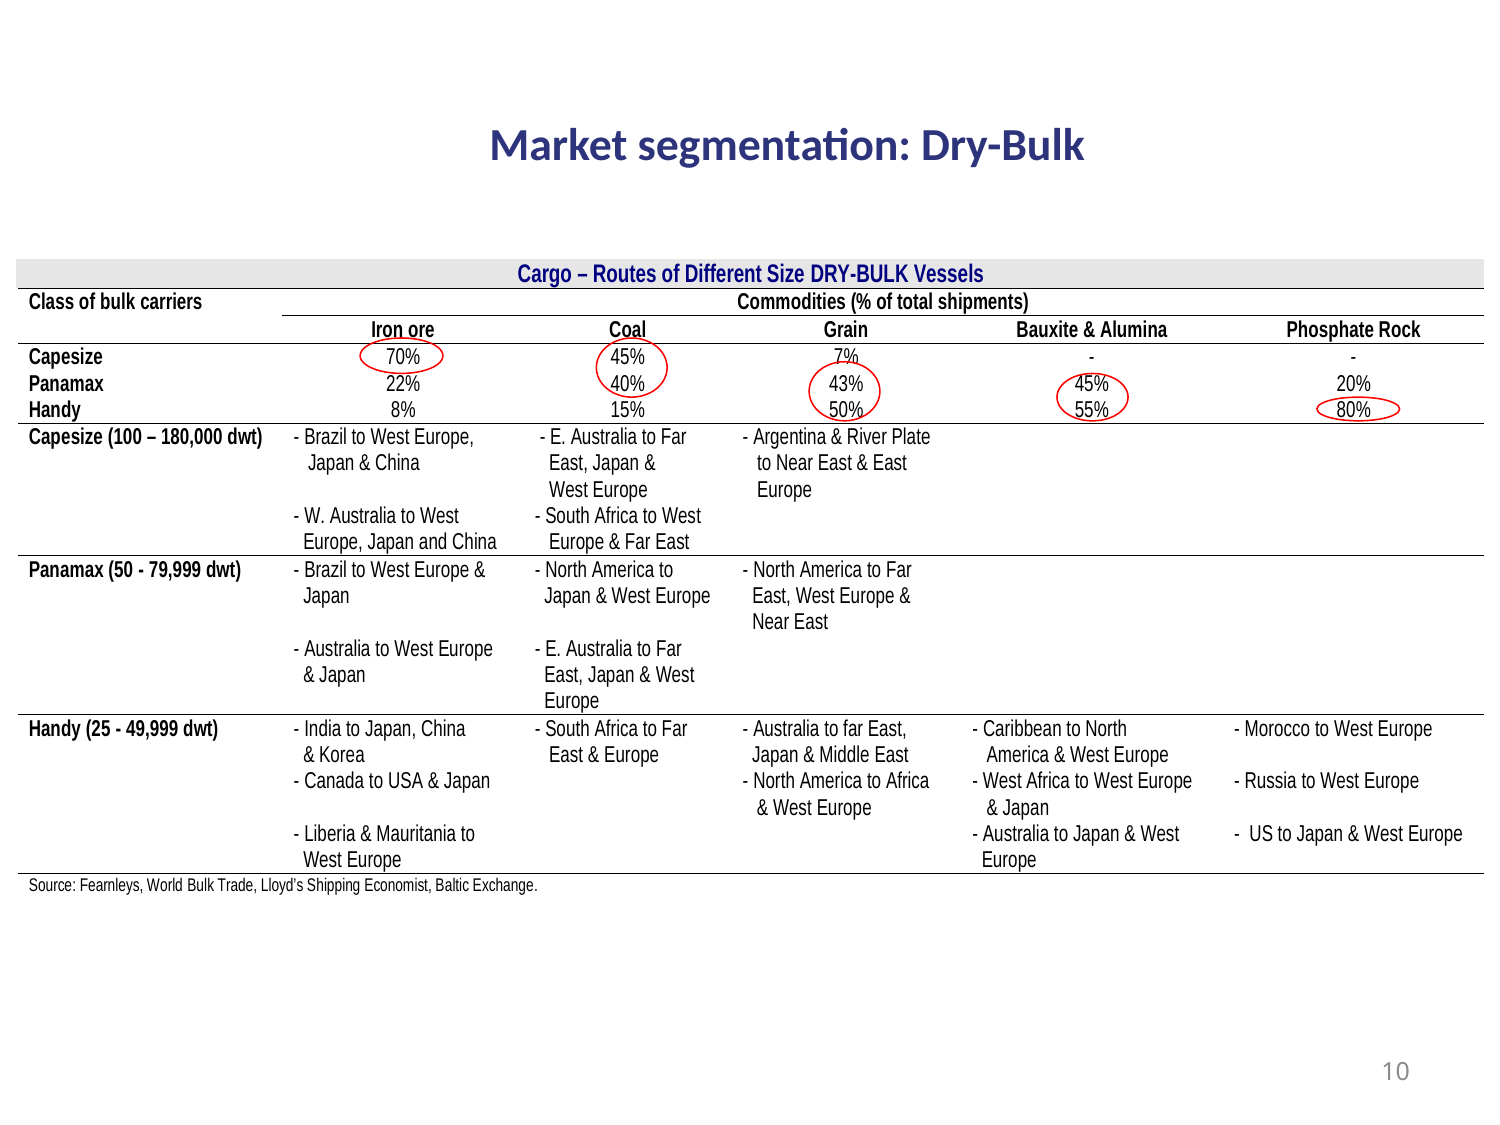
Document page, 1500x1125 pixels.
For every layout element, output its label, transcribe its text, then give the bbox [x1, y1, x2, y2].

title Market segmentation: Dry-Bulk [112, 106, 1463, 178]
picture [9, 258, 1490, 929]
slide_number 10 [1074, 1042, 1425, 1103]
